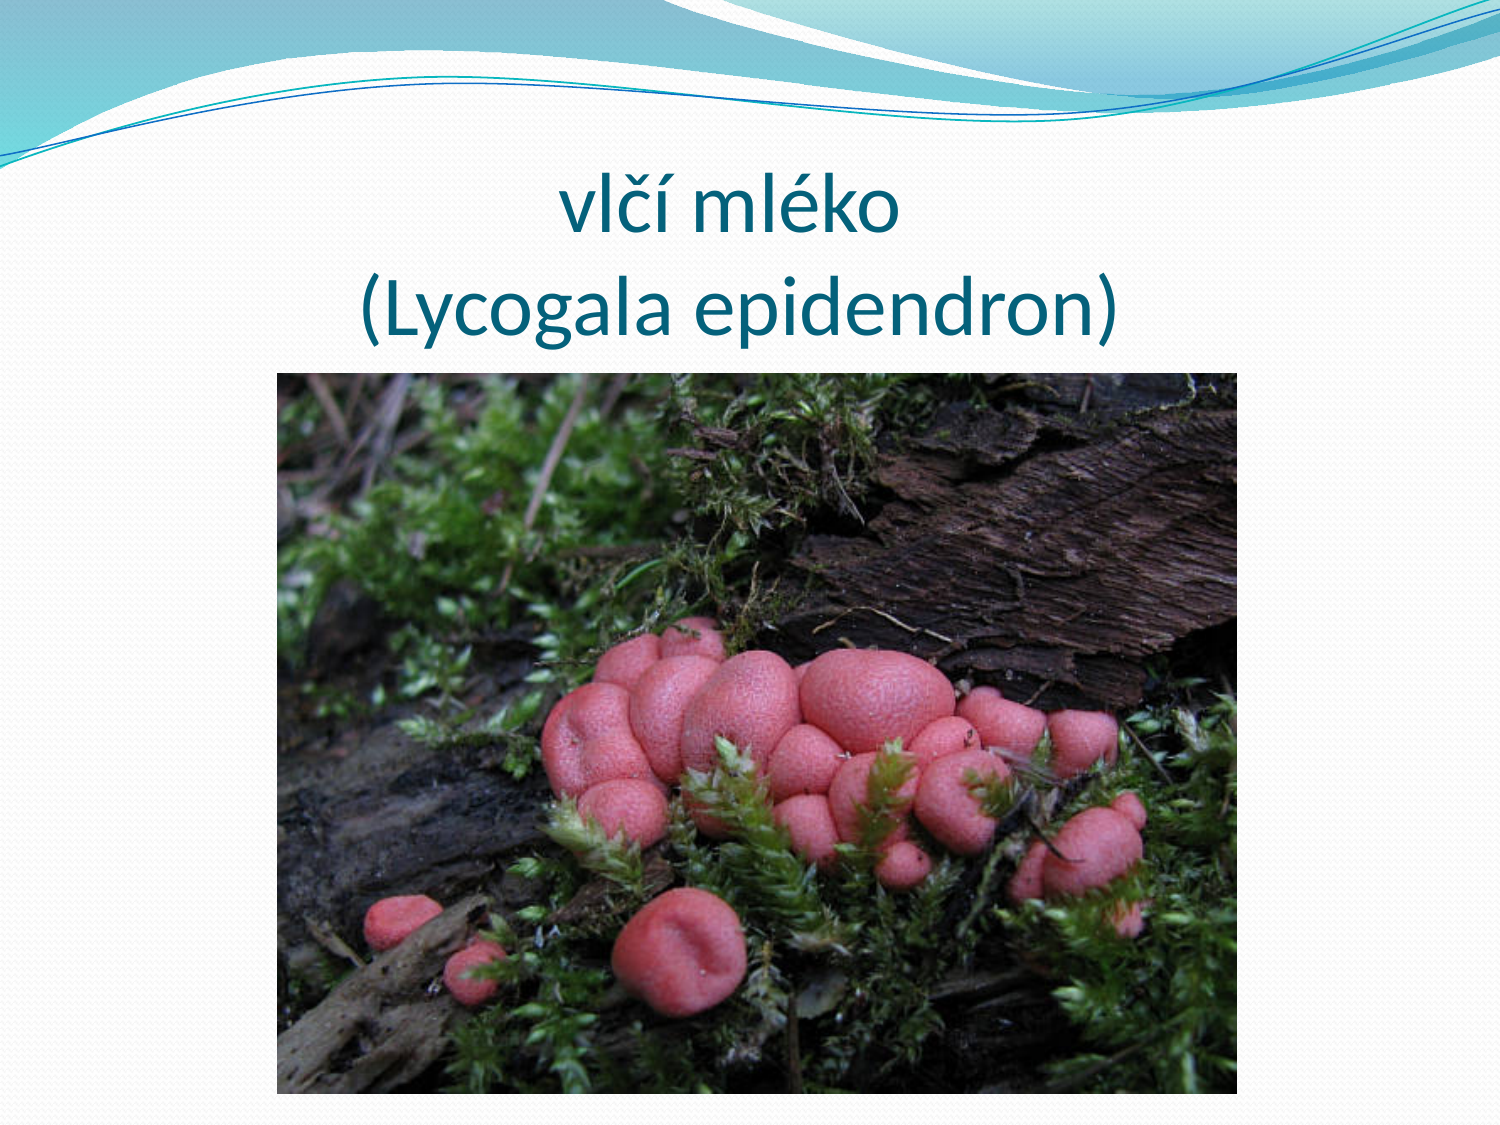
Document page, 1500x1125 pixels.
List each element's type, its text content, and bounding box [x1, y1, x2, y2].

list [276, 373, 1237, 1094]
title vlčí mléko (Lycogala epidendron) [64, 137, 1415, 455]
